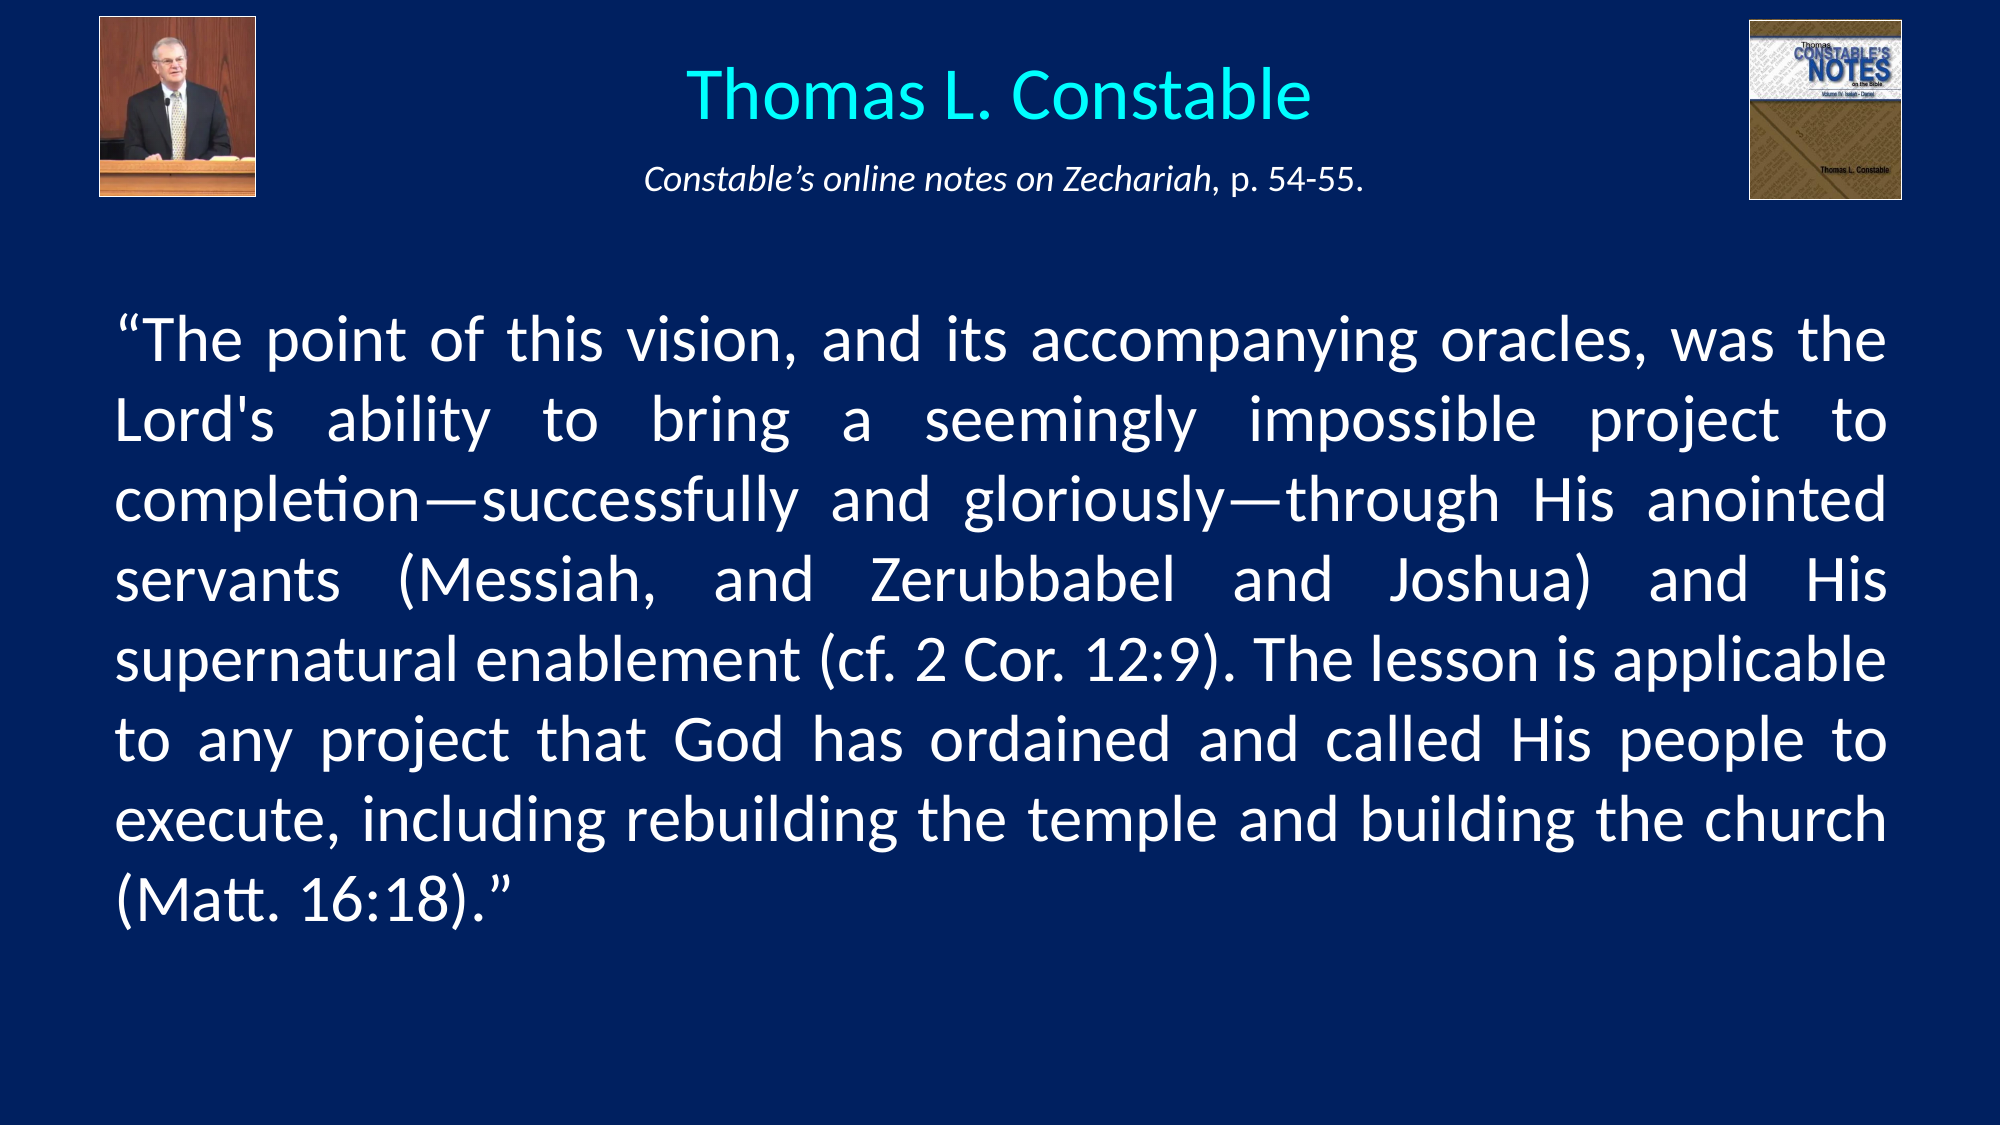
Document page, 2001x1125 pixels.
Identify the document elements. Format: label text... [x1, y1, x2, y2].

picture [1749, 19, 1902, 201]
text_box Thomas L. Constable Constable’s online notes on Zechariah, p. 54-55. [366, 37, 1634, 206]
picture [99, 16, 256, 197]
text_box “The point of this vision, and its accompanying oracles, was the Lord's ability to bring a seemingly impossible project to completion—successfully and gloriously—through His anointed servants (Messiah, and Zerubbabel and Joshua) and His supernatural enablement (cf. 2 Cor. 12:9). The lesson is applicable to any project that God has ordained and called His people to execute, including rebuilding the temple and building the church (Matt. 16:18).” [99, 287, 1905, 942]
